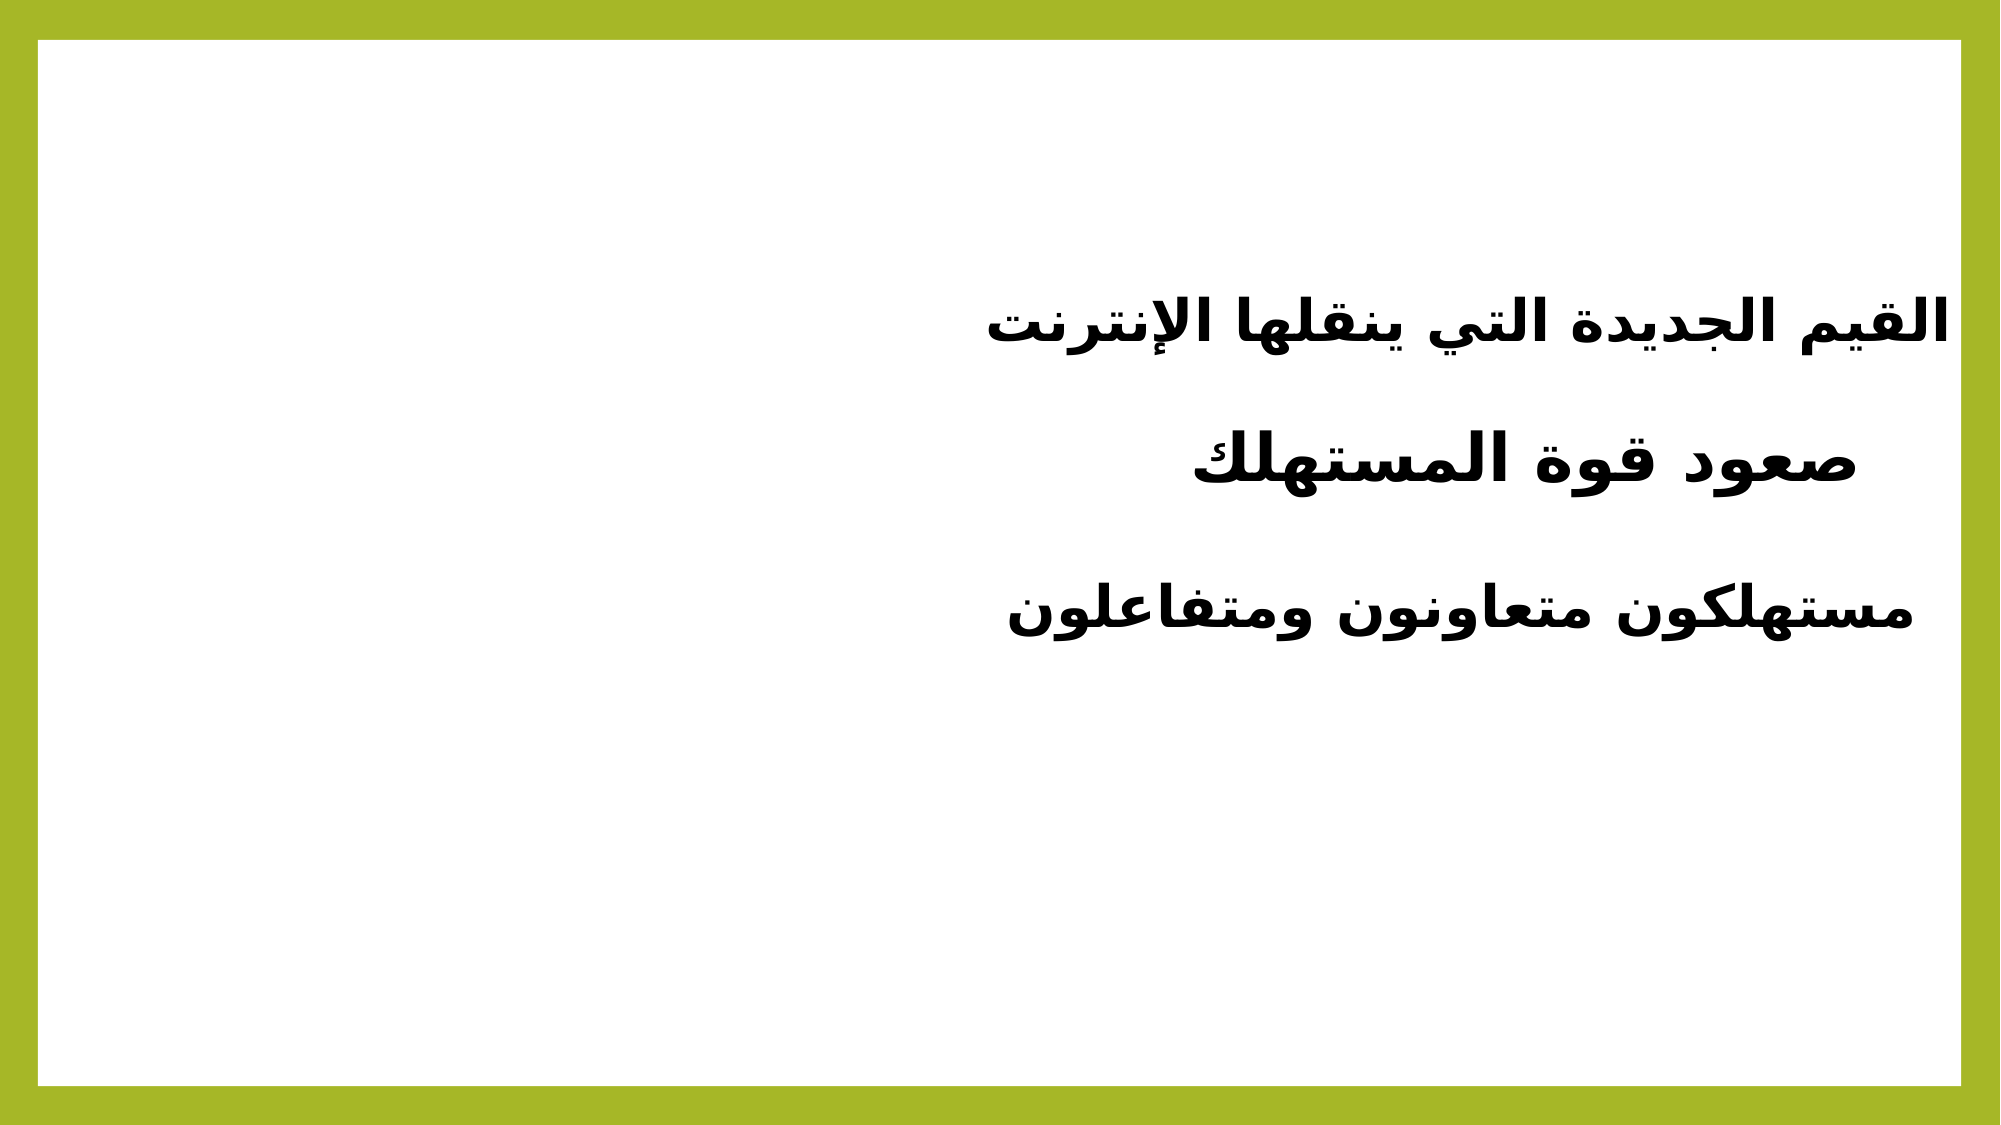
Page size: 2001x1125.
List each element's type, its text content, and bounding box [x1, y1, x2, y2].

text_box صعود قوة المستهلك [1175, 407, 1900, 503]
text_box مستهلكون متعاونون ومتفاعلون [991, 557, 1931, 647]
text_box القيم الجديدة التي ينقلها الإنترنت [950, 271, 1967, 361]
